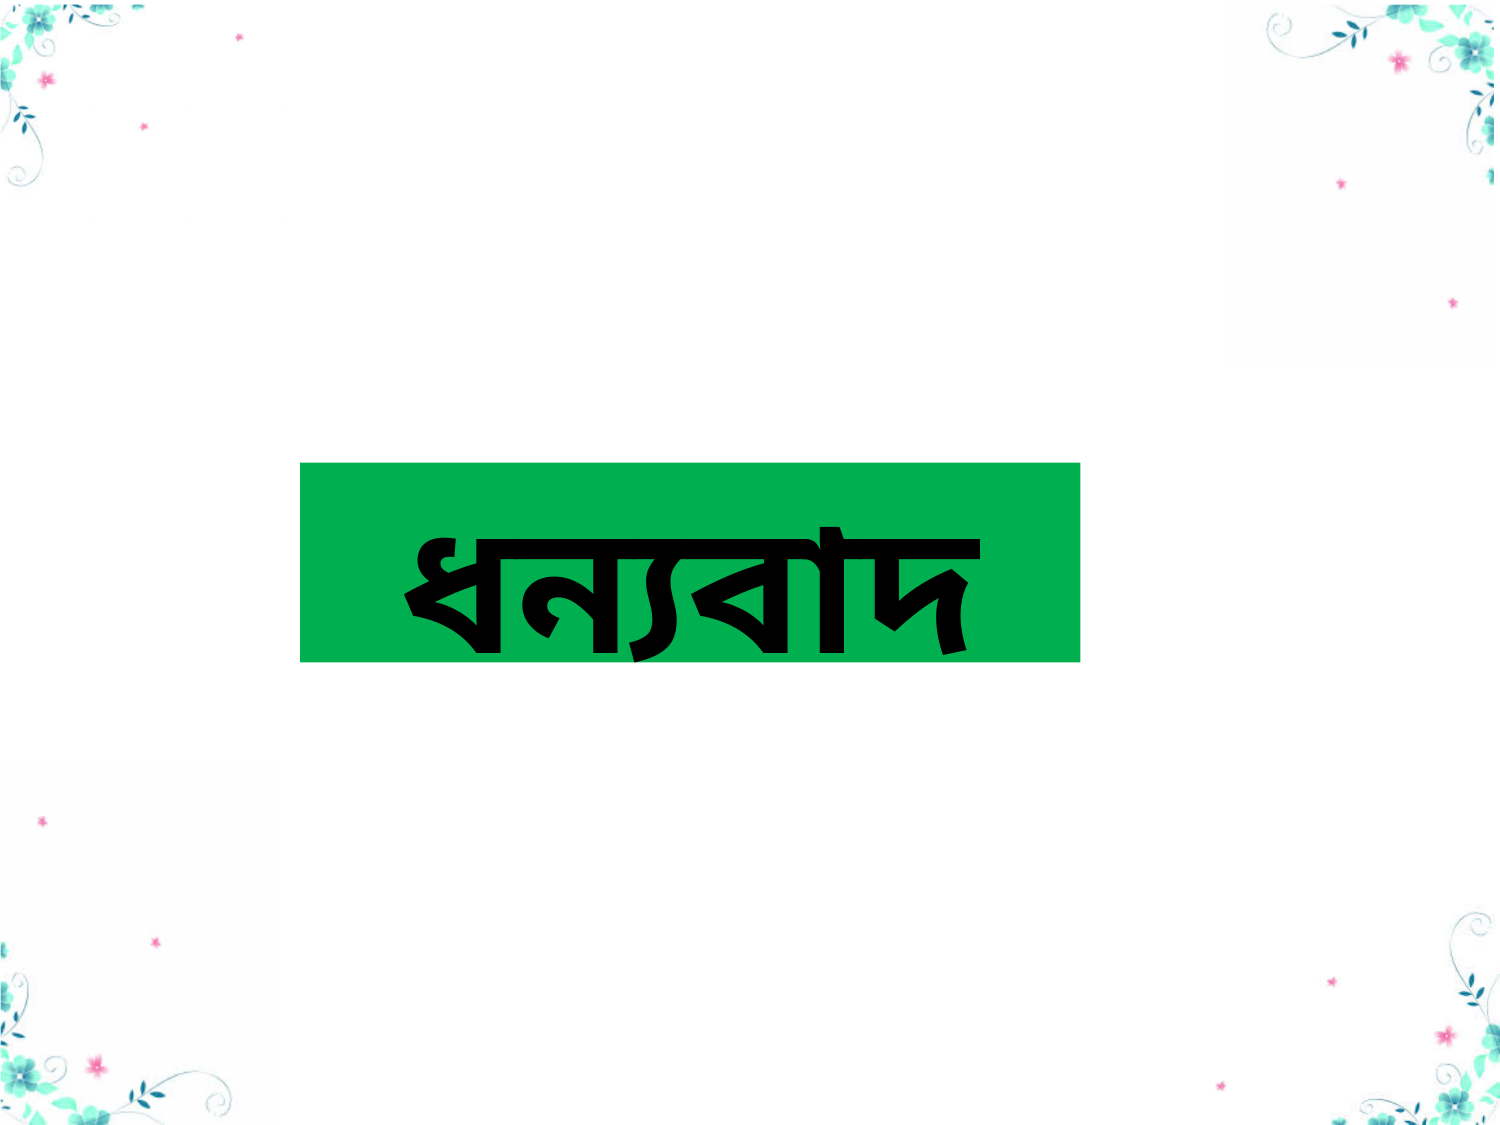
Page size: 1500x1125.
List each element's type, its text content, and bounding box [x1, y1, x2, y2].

picture [1, 760, 274, 1124]
picture [1225, 5, 1493, 364]
text_box ধন্যবাদ [300, 462, 1081, 663]
picture [1, 5, 288, 219]
picture [1164, 873, 1500, 1125]
